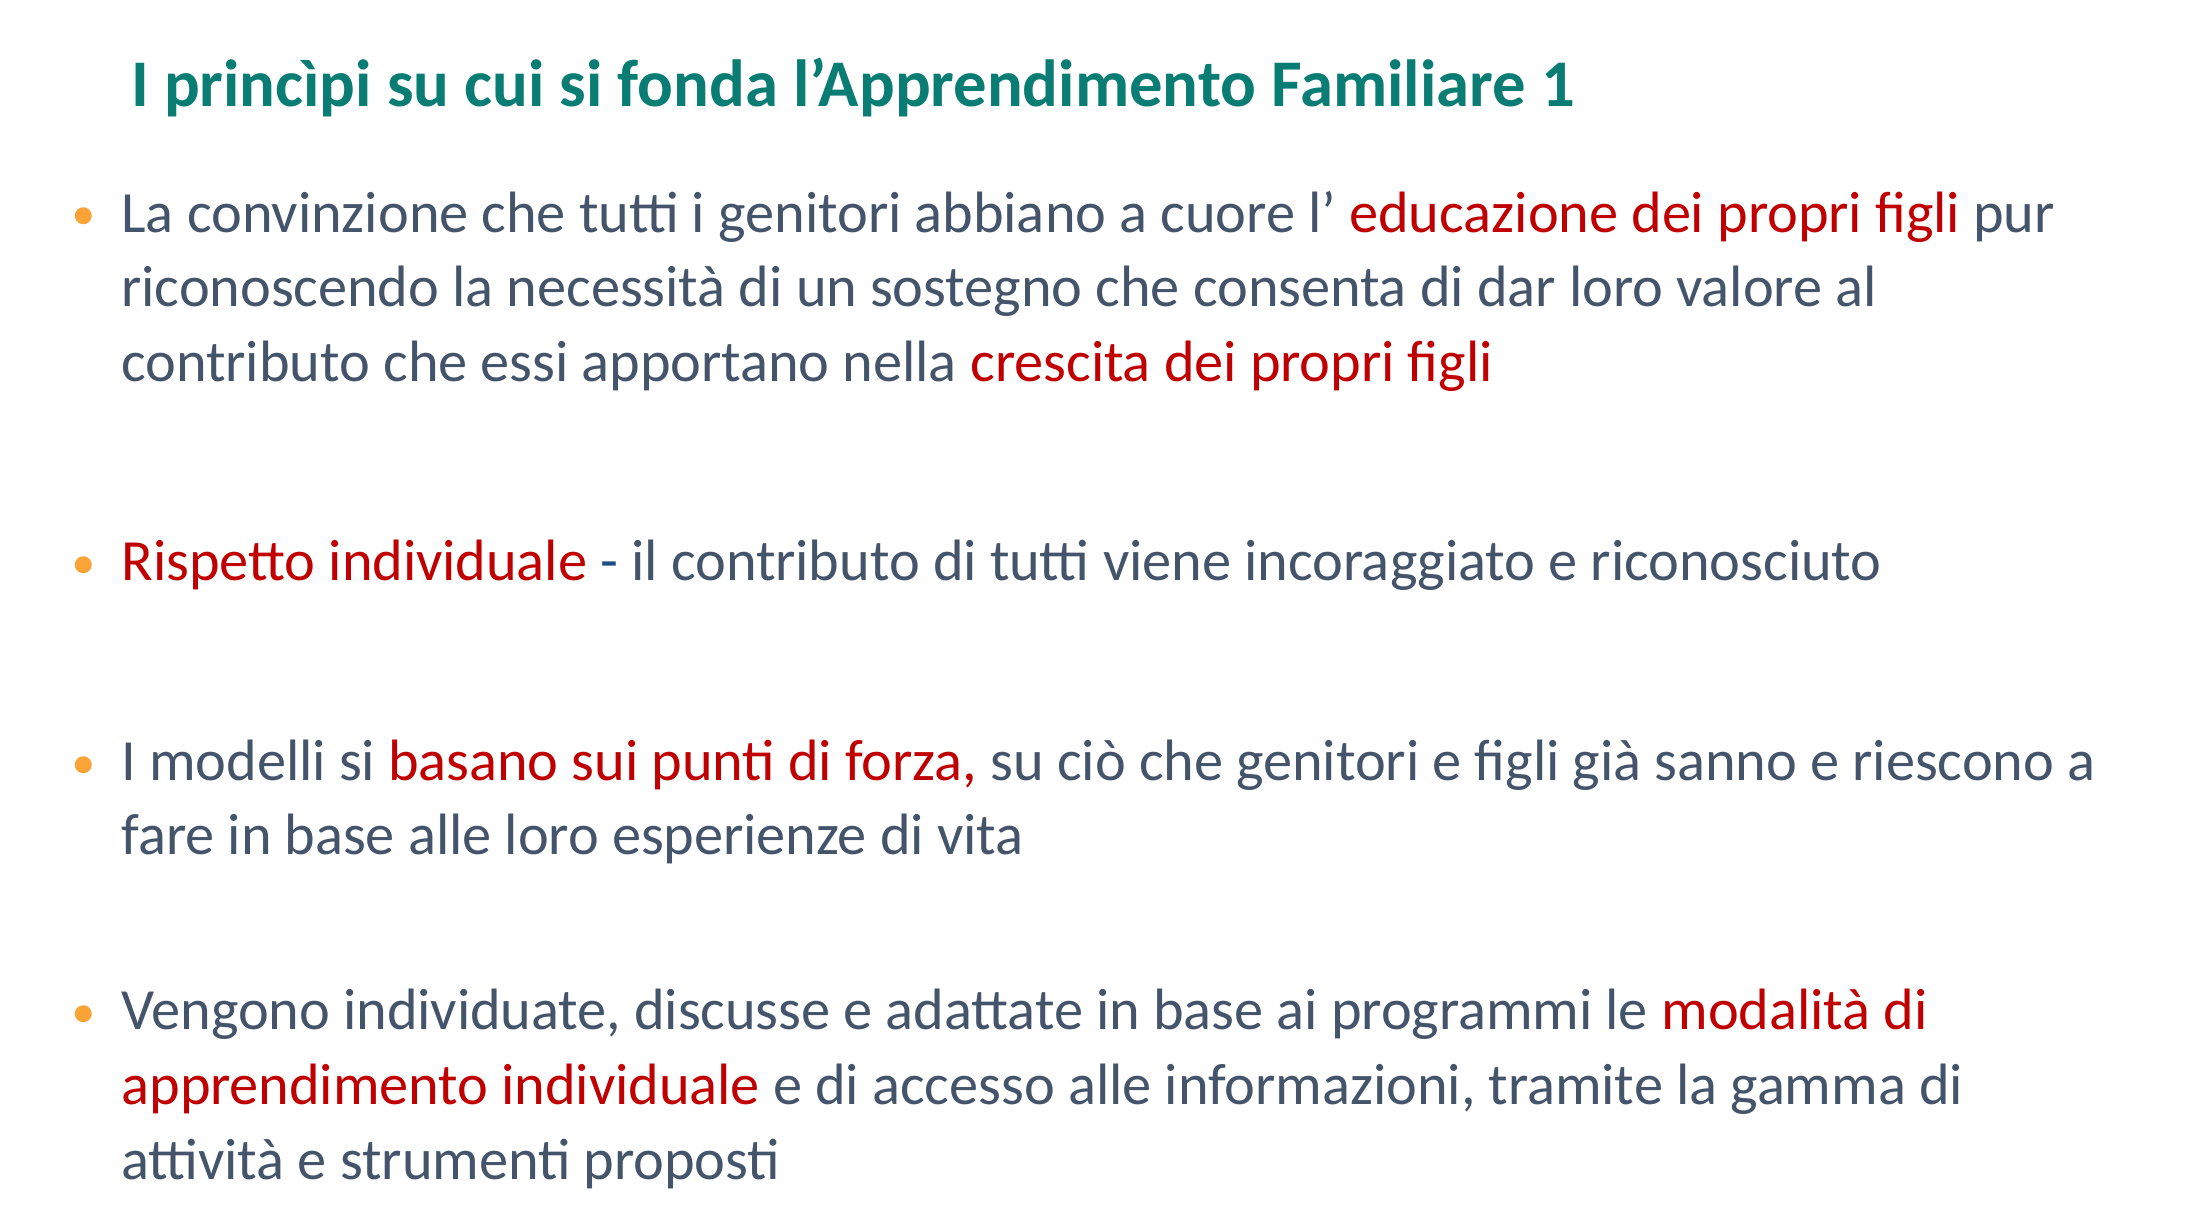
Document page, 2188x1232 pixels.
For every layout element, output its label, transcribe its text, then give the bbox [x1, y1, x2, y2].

title I princìpi su cui si fonda l’Apprendimento Familiare 1 [123, 25, 2105, 144]
list La convinzione che tutti i genitori abbiano a cuore l’ educazione dei propri figli pur riconoscendo la necessità di un sostegno che consenta di dar loro valore al contributo che essi apportano nella crescita dei propri figli Rispetto individuale - il contributo di tutti viene incoraggiato e riconosciuto I modelli si basano sui punti di forza, su ciò che genitori e figli già sanno e riescono a fare in base alle loro esperienze di vita Vengono individuate, discusse e adattate in base ai programmi le modalità di apprendimento individuale e di accesso alle informazioni, tramite la gamma di attività e strumenti proposti [57, 161, 2130, 1070]
